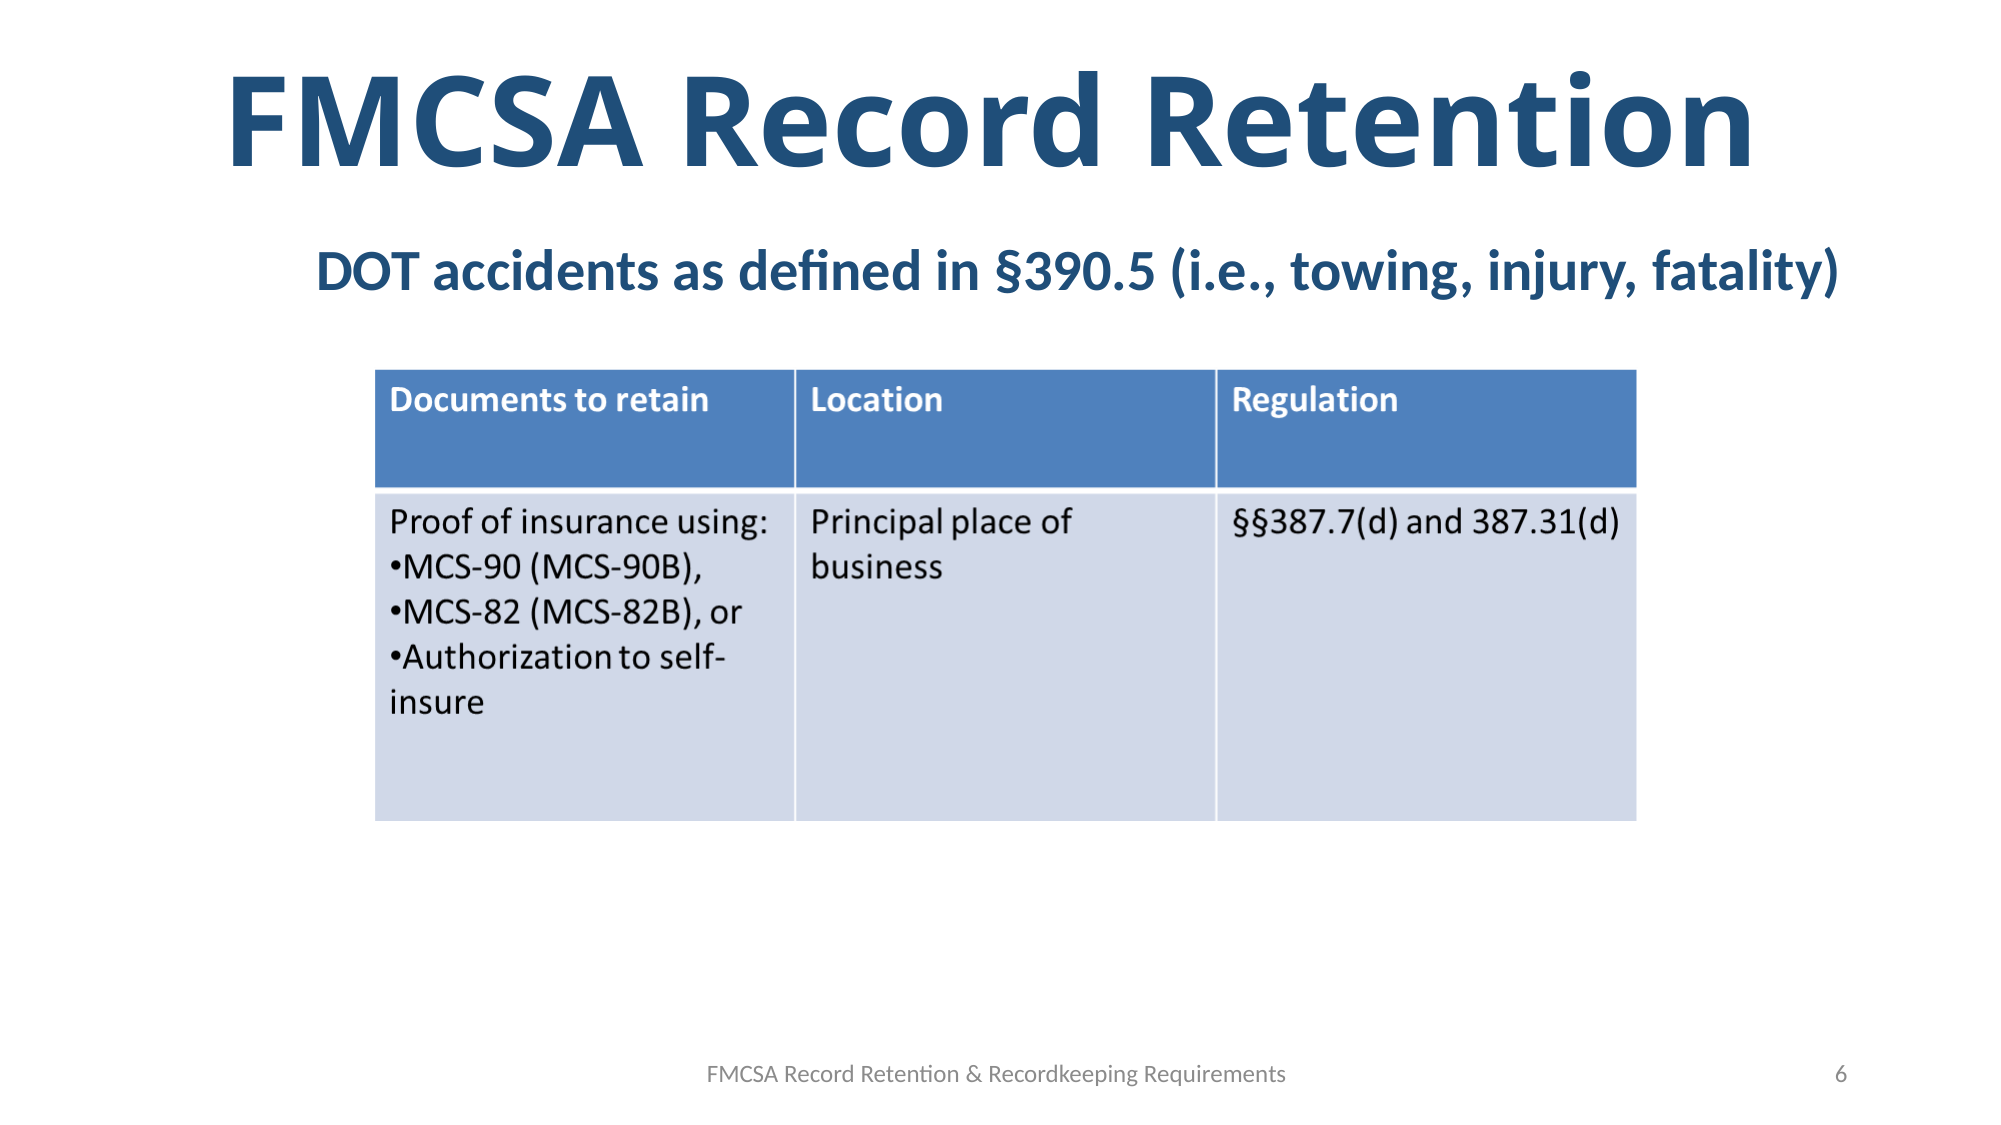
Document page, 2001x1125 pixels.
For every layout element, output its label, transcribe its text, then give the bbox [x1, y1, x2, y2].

footer FMCSA Record Retention & Recordkeeping Requirements [662, 1042, 1338, 1103]
slide_number 6 [1412, 1042, 1863, 1103]
picture [374, 364, 1638, 822]
text_box DOT accidents as defined in §390.5 (i.e., towing, injury, fatality) [301, 224, 1896, 310]
title FMCSA Record Retention [0, 27, 1983, 202]
